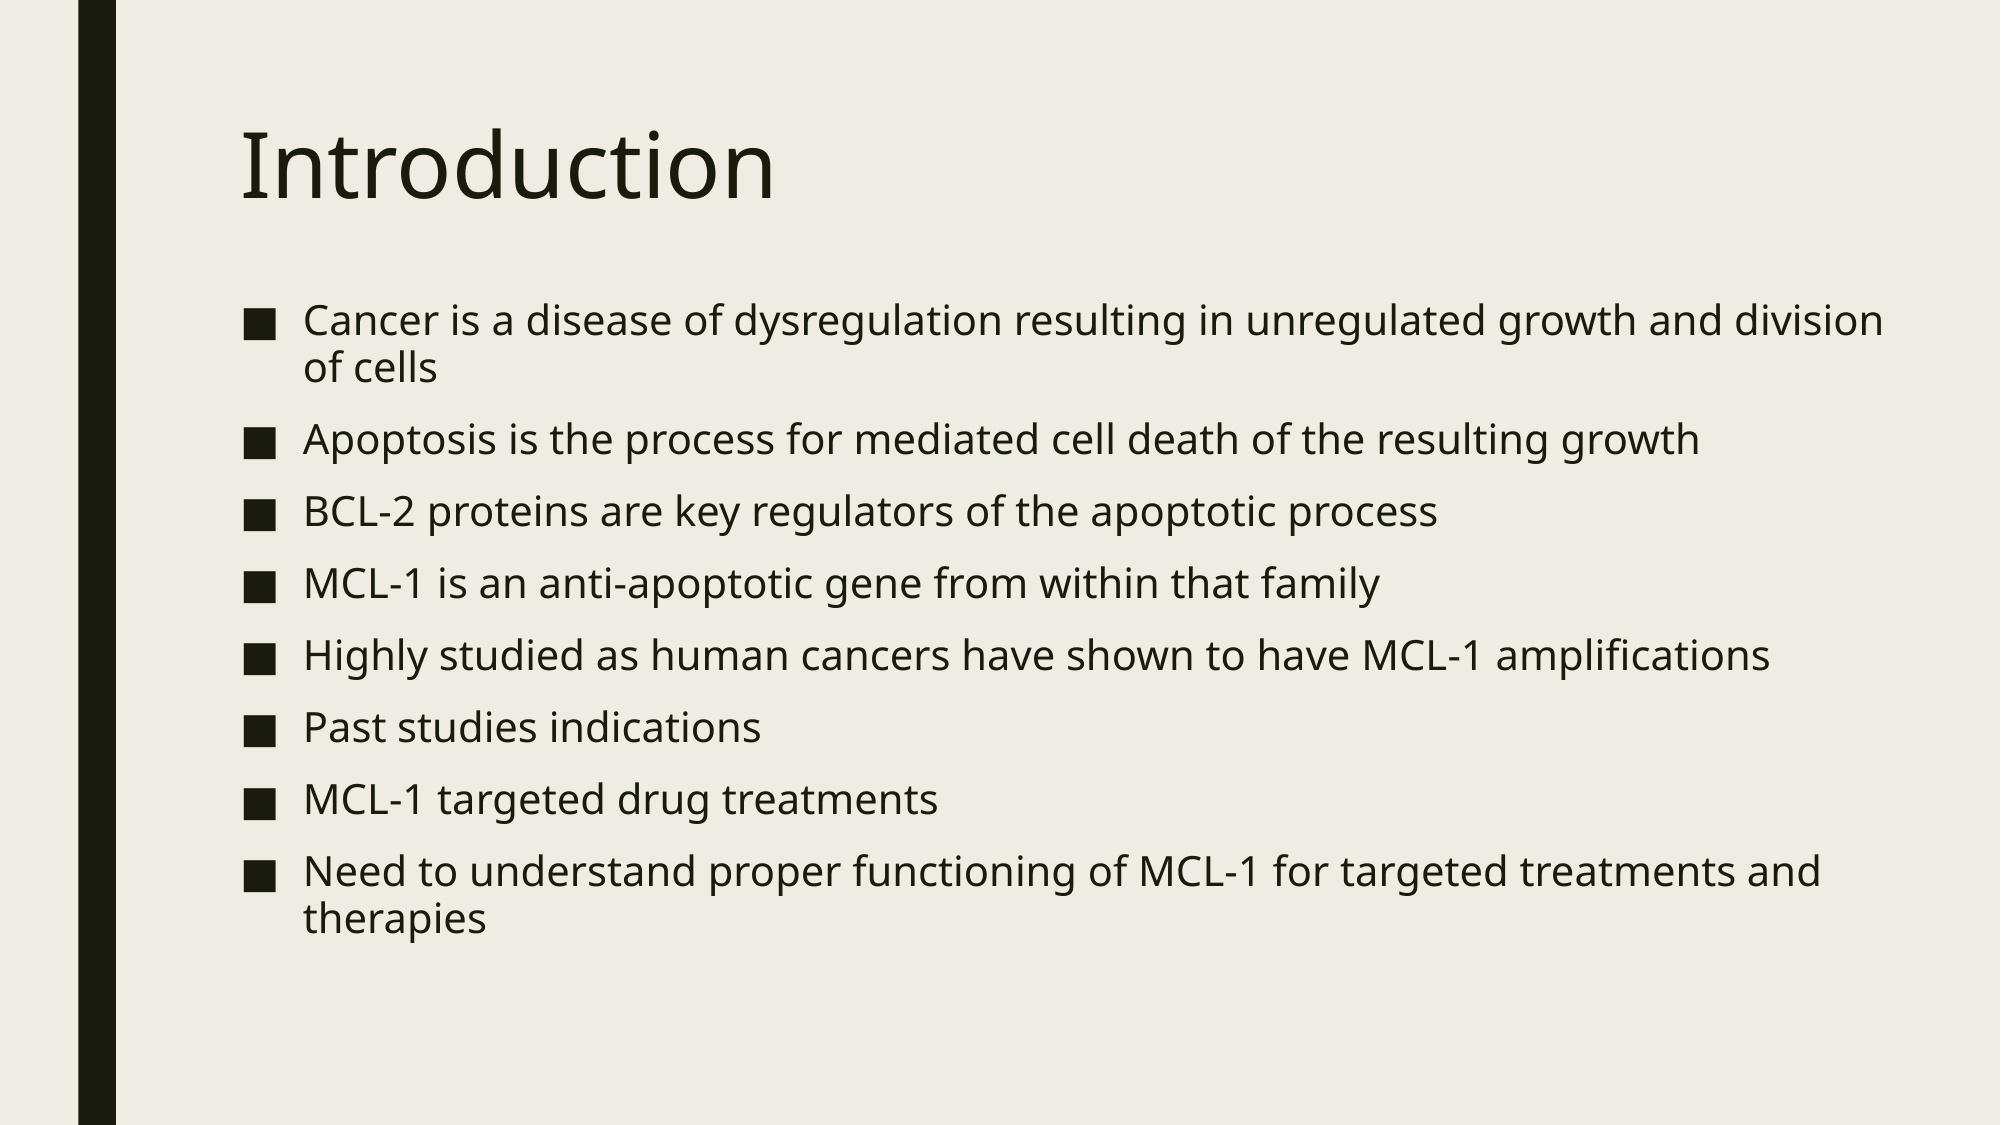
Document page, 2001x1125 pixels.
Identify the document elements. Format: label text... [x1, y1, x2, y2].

list Cancer is a disease of dysregulation resulting in unregulated growth and division of cells Apoptosis is the process for mediated cell death of the resulting growth BCL-2 proteins are key regulators of the apoptotic process MCL-1 is an anti-apoptotic gene from within that family Highly studied as human cancers have shown to have MCL-1 amplifications Past studies indications MCL-1 targeted drug treatments Need to understand proper functioning of MCL-1 for targeted treatments and therapies [225, 290, 1906, 1006]
title Introduction [225, 112, 1800, 290]
